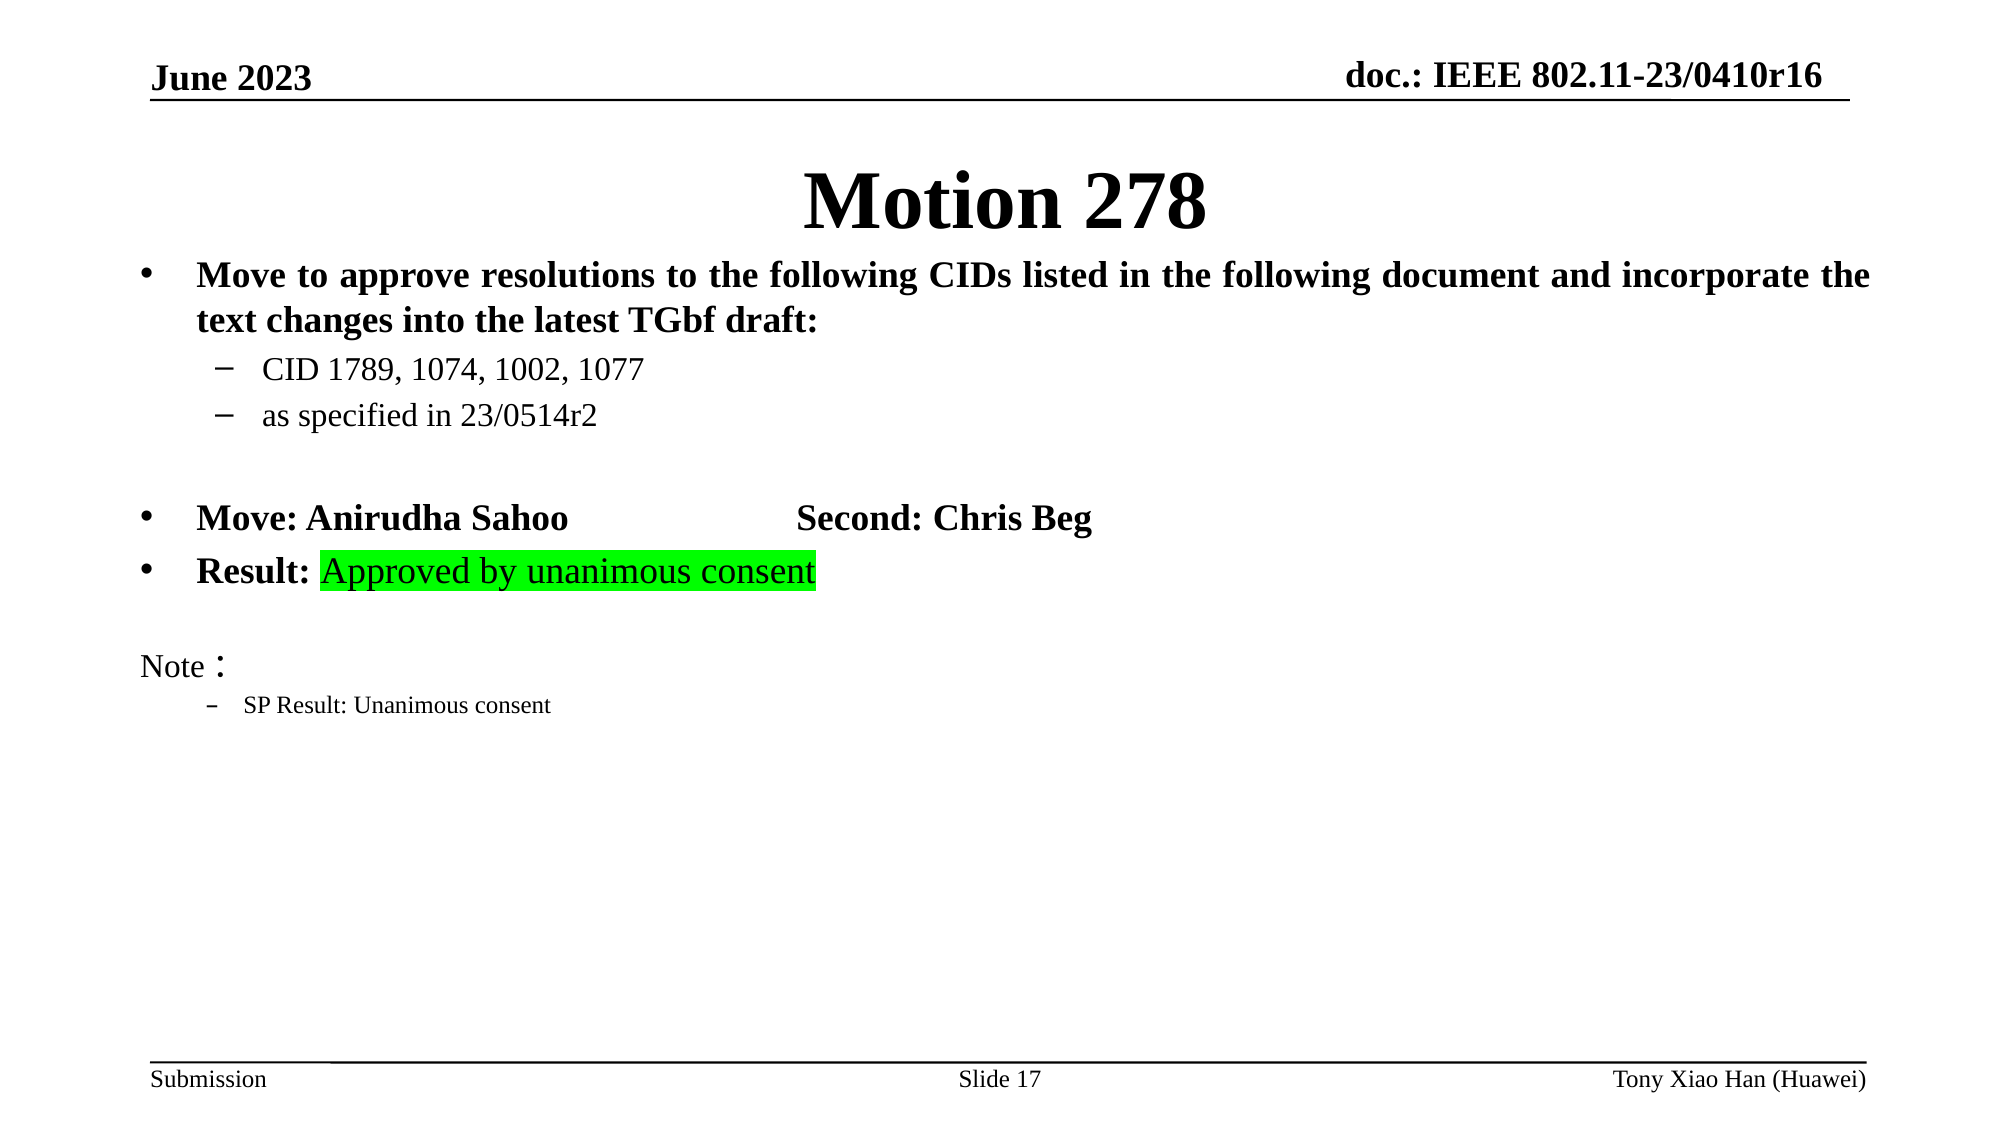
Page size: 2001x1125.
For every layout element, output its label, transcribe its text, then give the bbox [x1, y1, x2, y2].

text_box Motion 278 [368, 137, 1644, 212]
text_box Move to approve resolutions to the following CIDs listed in the following document and incorporate the text changes into the latest TGbf draft: CID 1789, 1074, 1002, 1077 as specified in 23/0514r2 Move: Anirudha Sahoo Second: Chris Beg Result: Approved by unanimous consent Note： SP Result: Unanimous consent [125, 212, 1888, 900]
